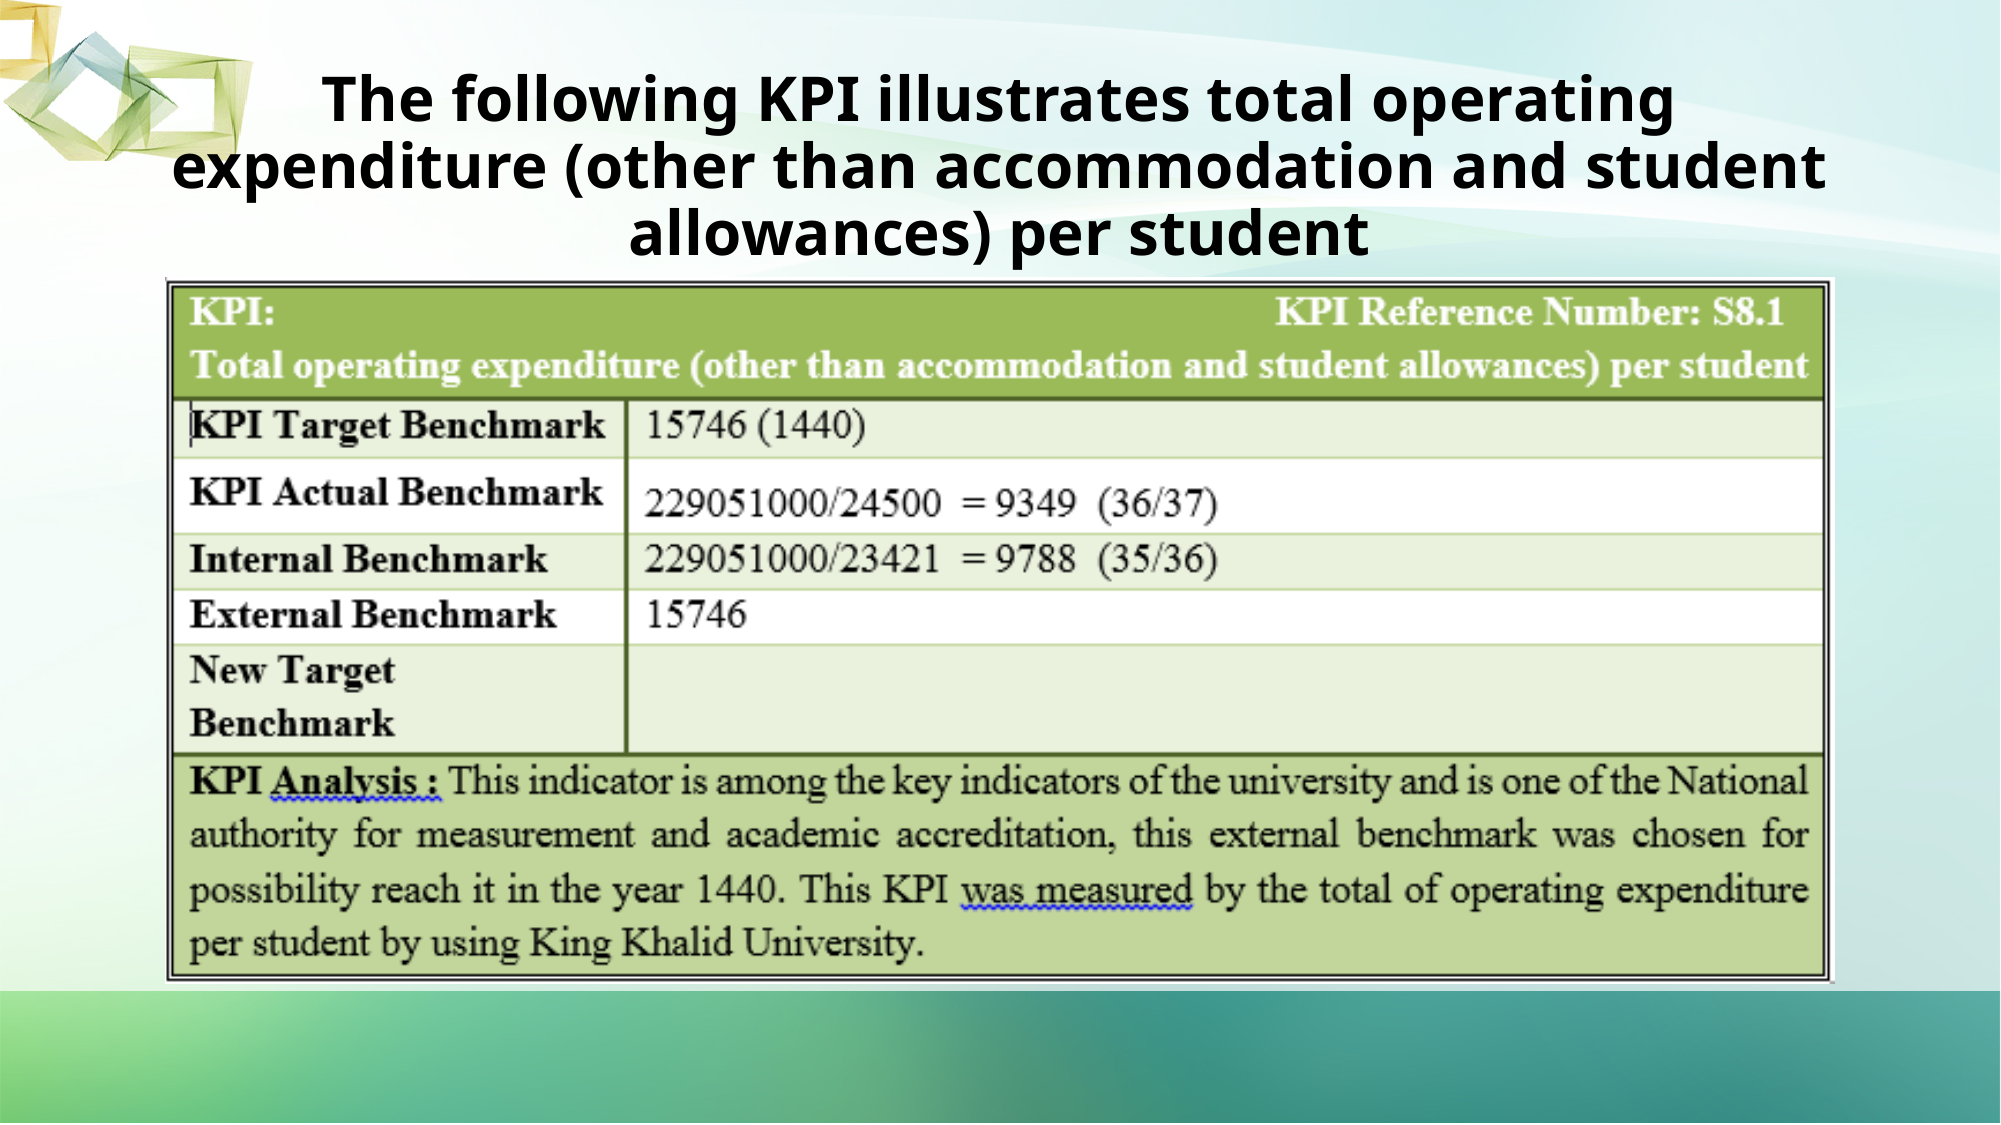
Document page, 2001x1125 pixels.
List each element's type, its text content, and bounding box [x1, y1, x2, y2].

title The following KPI illustrates total operating expenditure (other than accommodation and student allowances) per student [137, 59, 1863, 278]
picture [0, 0, 2001, 1125]
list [165, 277, 1835, 984]
